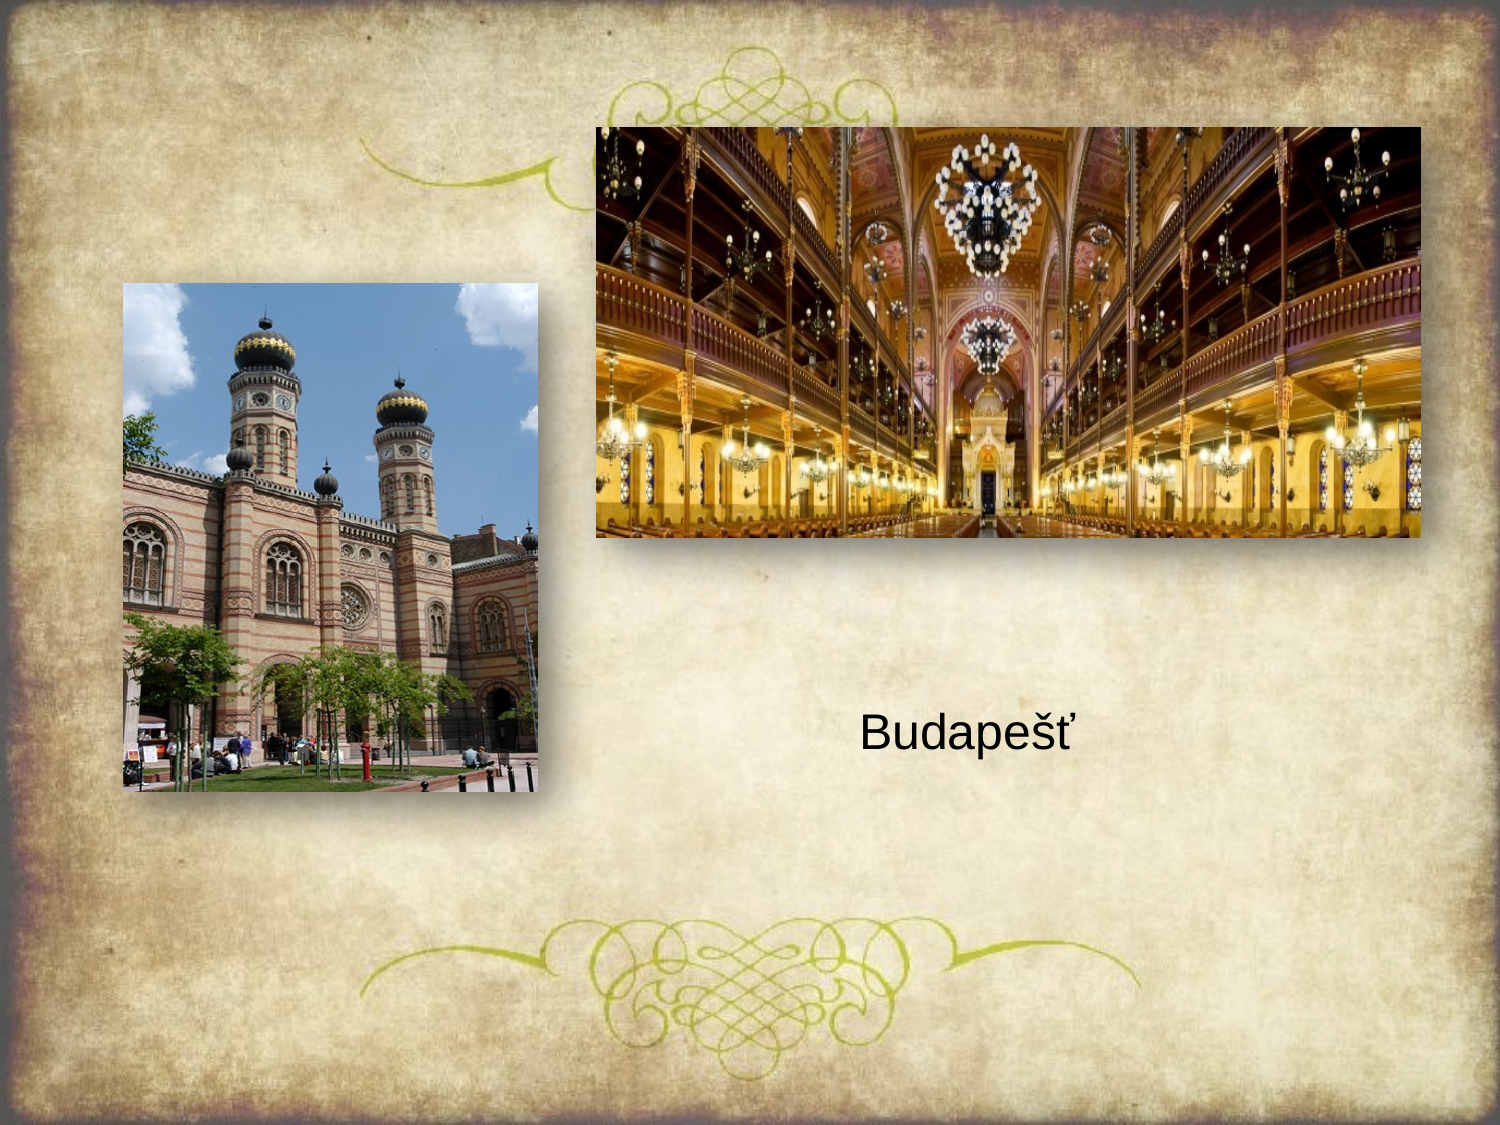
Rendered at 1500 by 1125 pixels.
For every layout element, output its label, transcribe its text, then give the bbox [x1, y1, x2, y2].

picture [596, 127, 1422, 539]
picture [123, 283, 538, 793]
text_box Budapešť [844, 692, 1093, 813]
